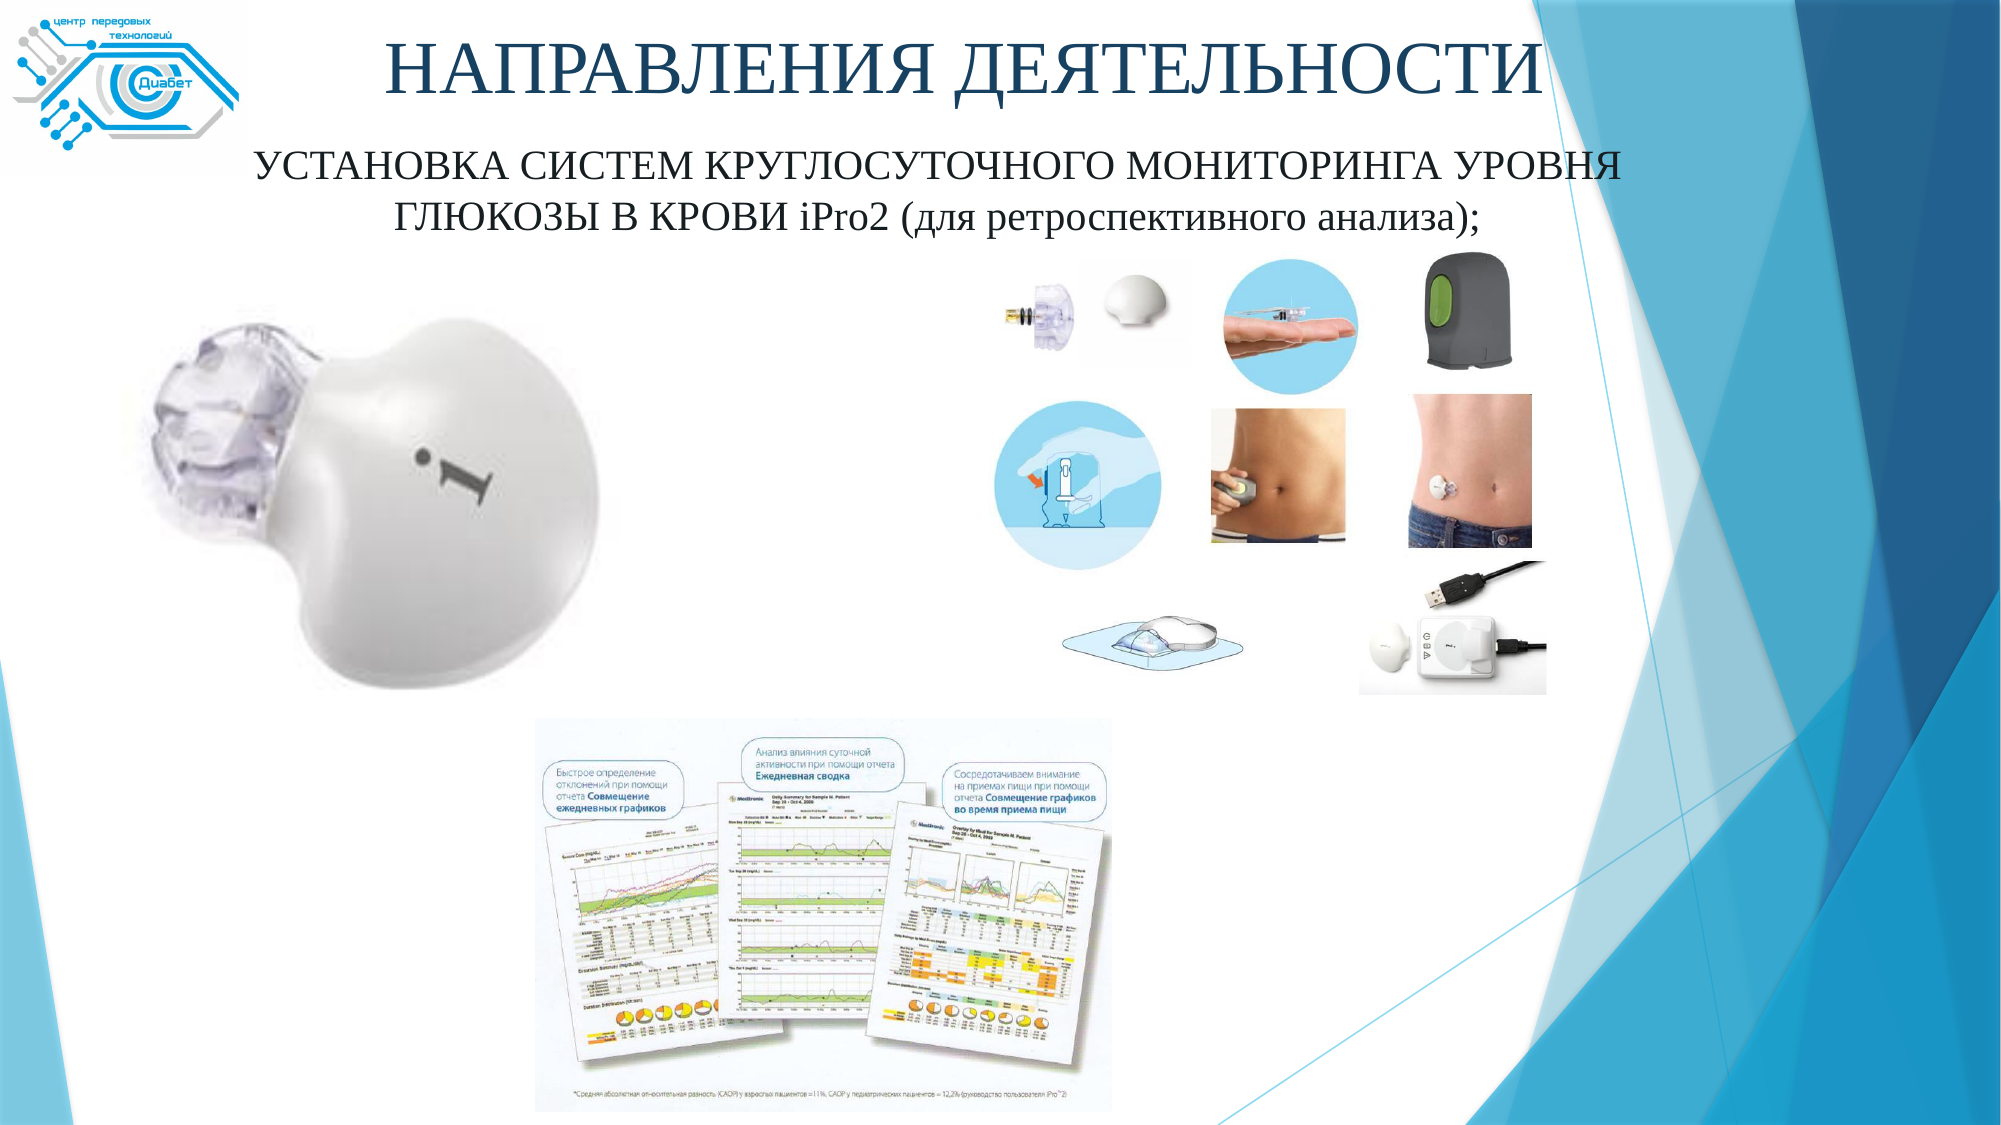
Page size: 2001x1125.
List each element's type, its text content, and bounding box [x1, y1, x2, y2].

picture [969, 249, 1561, 696]
picture [0, 0, 248, 176]
title НАПРАВЛЕНИЯ ДЕЯТЕЛЬНОСТИ [252, 10, 1561, 130]
list УСТАНОВКА СИСТЕМ КРУГЛОСУТОЧНОГО МОНИТОРИНГА УРОВНЯ ГЛЮКОЗЫ В КРОВИ iPro2 (для ретроспективного анализа); [135, 130, 1740, 1044]
picture [85, 241, 1113, 1112]
